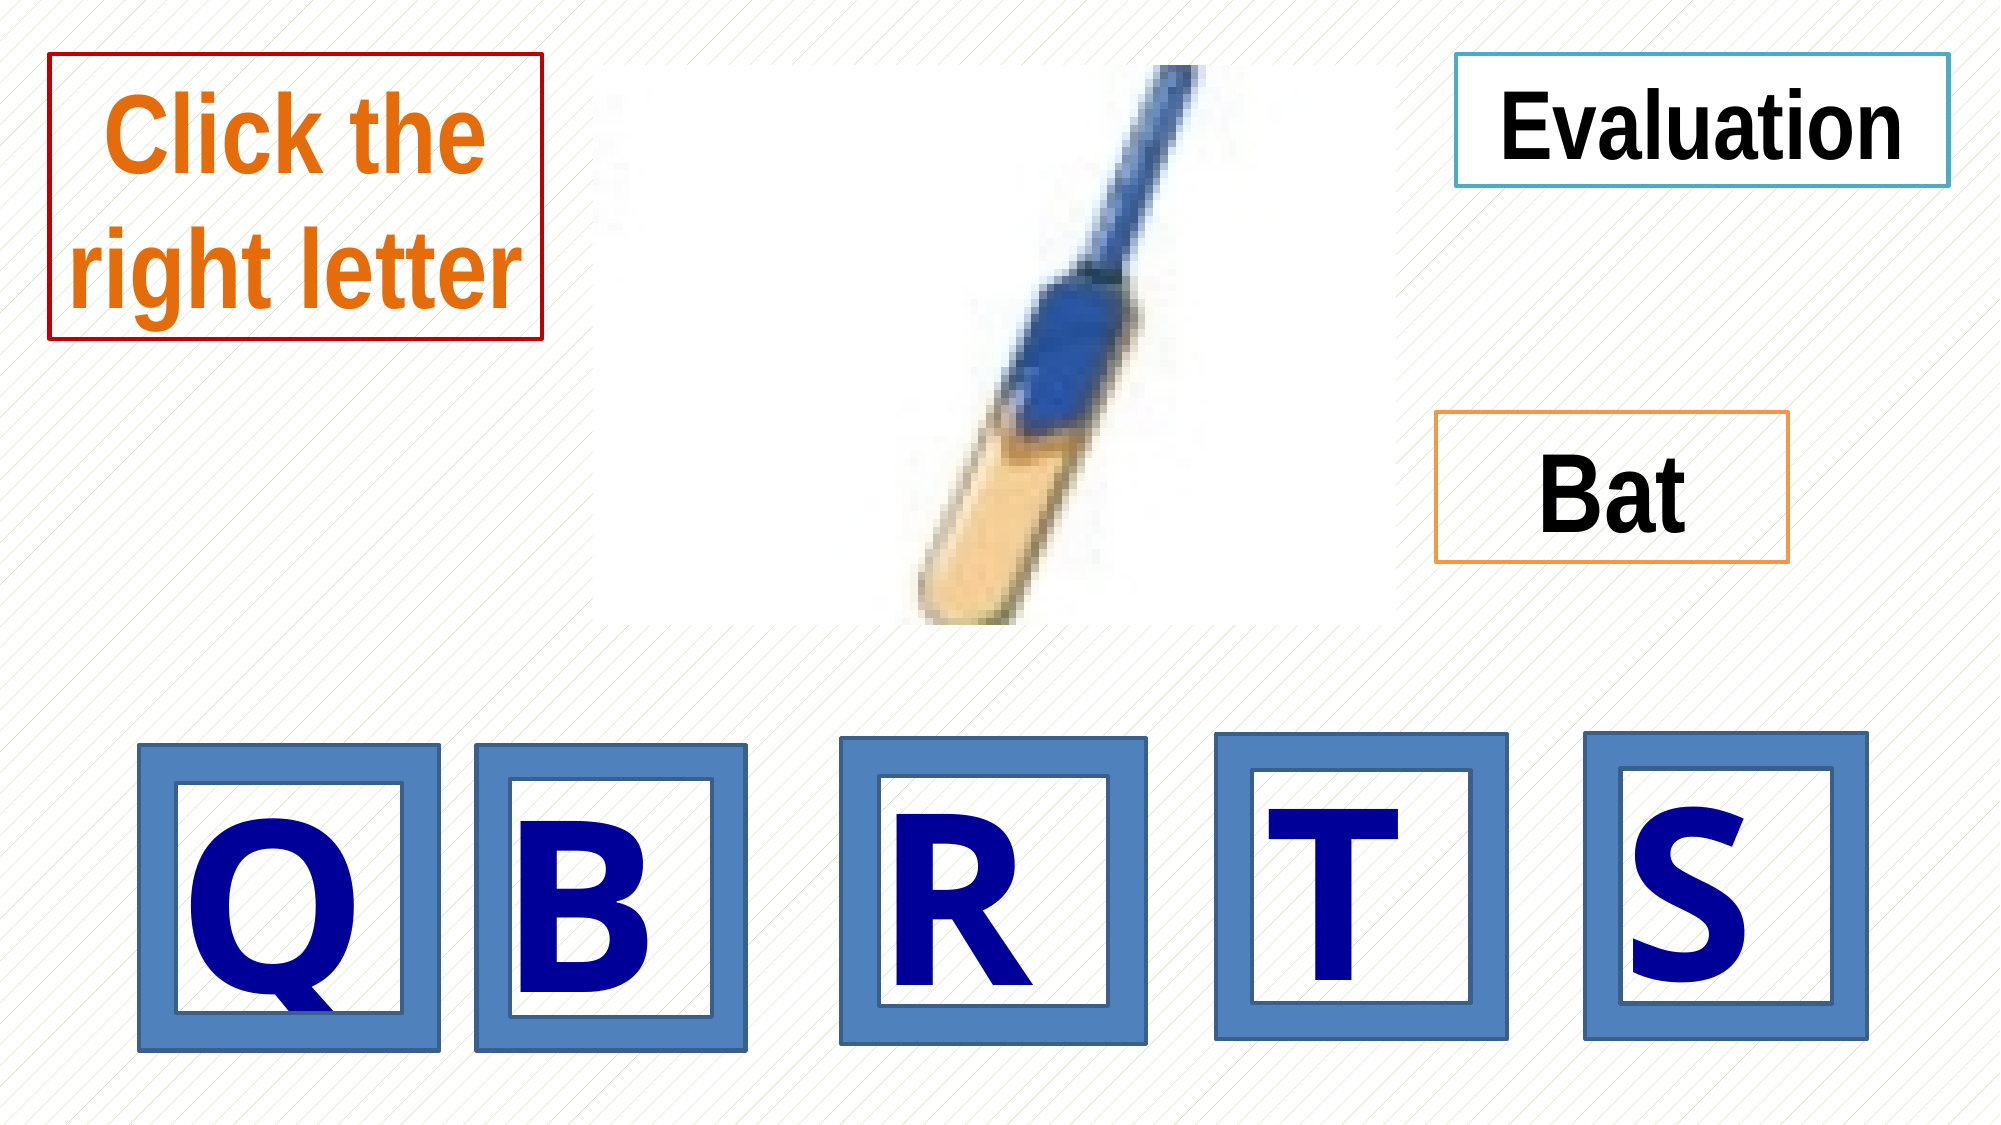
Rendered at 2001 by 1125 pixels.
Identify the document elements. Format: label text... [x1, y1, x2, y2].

text_box Click the right letter [47, 52, 544, 341]
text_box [1541, 732, 1868, 1039]
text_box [138, 744, 427, 1051]
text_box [841, 738, 1146, 1045]
text_box Evaluation [1454, 52, 1951, 188]
text_box Bat [1434, 410, 1790, 564]
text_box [428, 744, 746, 1051]
picture [592, 65, 1397, 625]
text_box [1215, 733, 1507, 1040]
